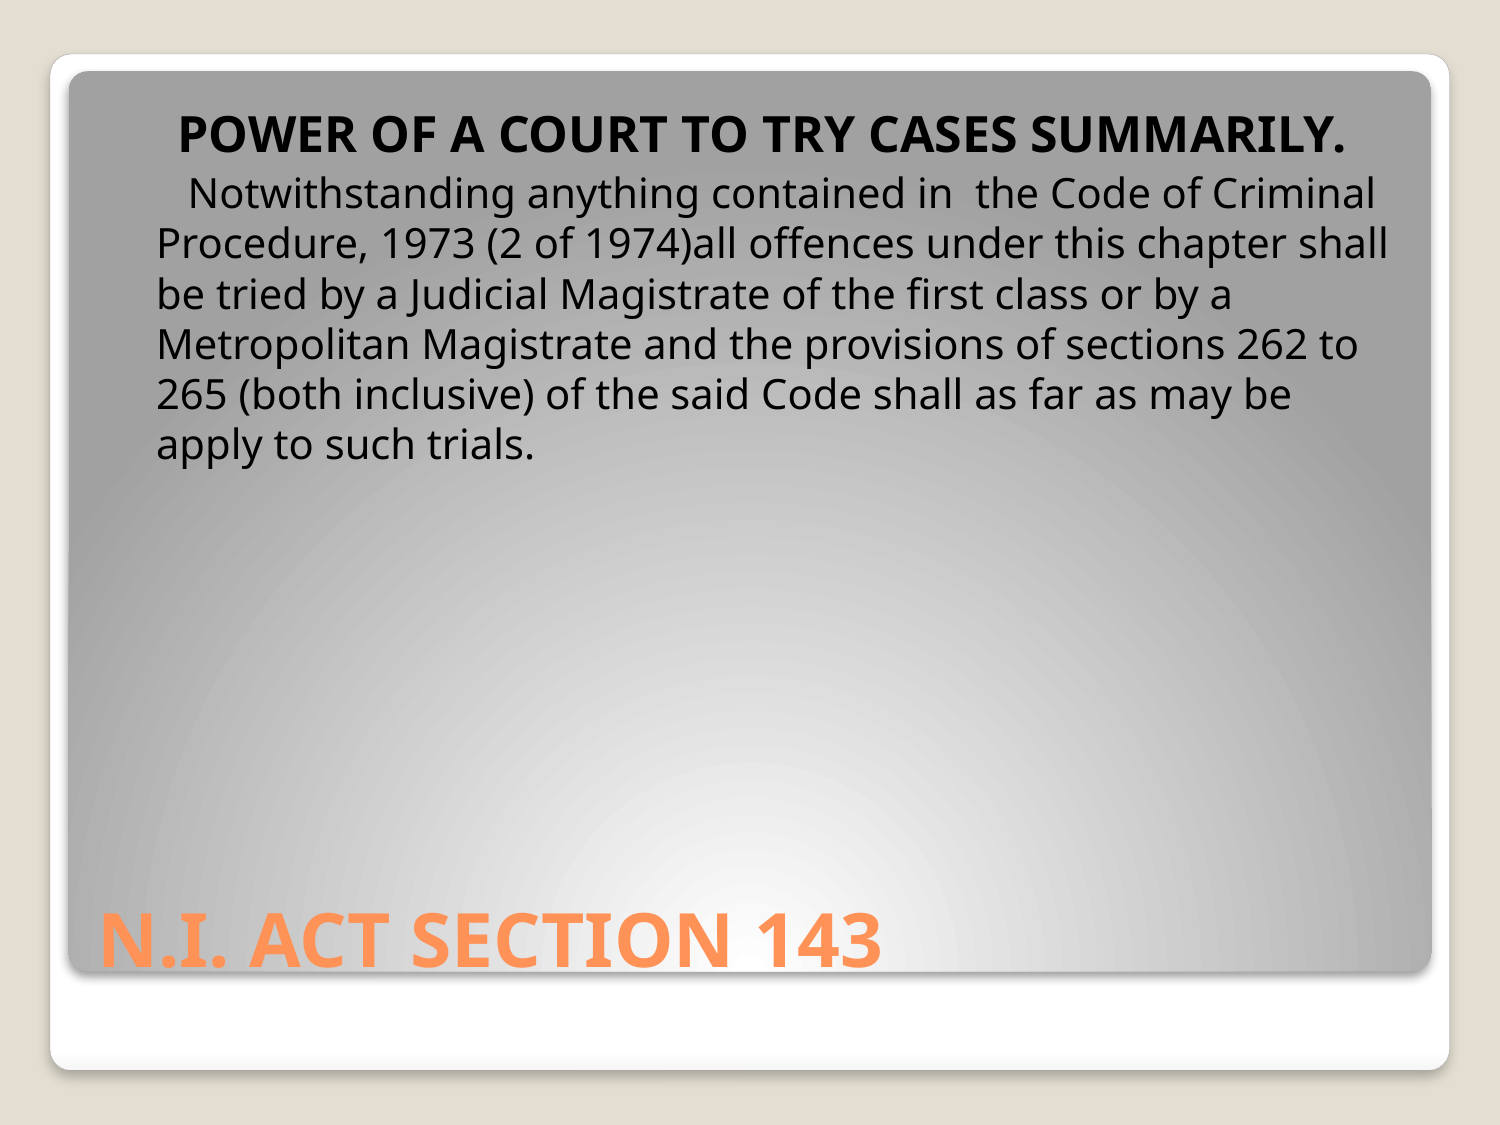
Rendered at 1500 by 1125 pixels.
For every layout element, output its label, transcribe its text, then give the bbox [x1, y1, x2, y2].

title N.I. ACT SECTION 143 [82, 817, 1425, 990]
list POWER OF A COURT TO TRY CASES SUMMARILY. Notwithstanding anything contained in the Code of Criminal Procedure, 1973 (2 of 1974)all offences under this chapter shall be tried by a Judicial Magistrate of the first class or by a Metropolitan Magistrate and the provisions of sections 262 to 265 (both inclusive) of the said Code shall as far as may be apply to such trials. [82, 86, 1425, 774]
